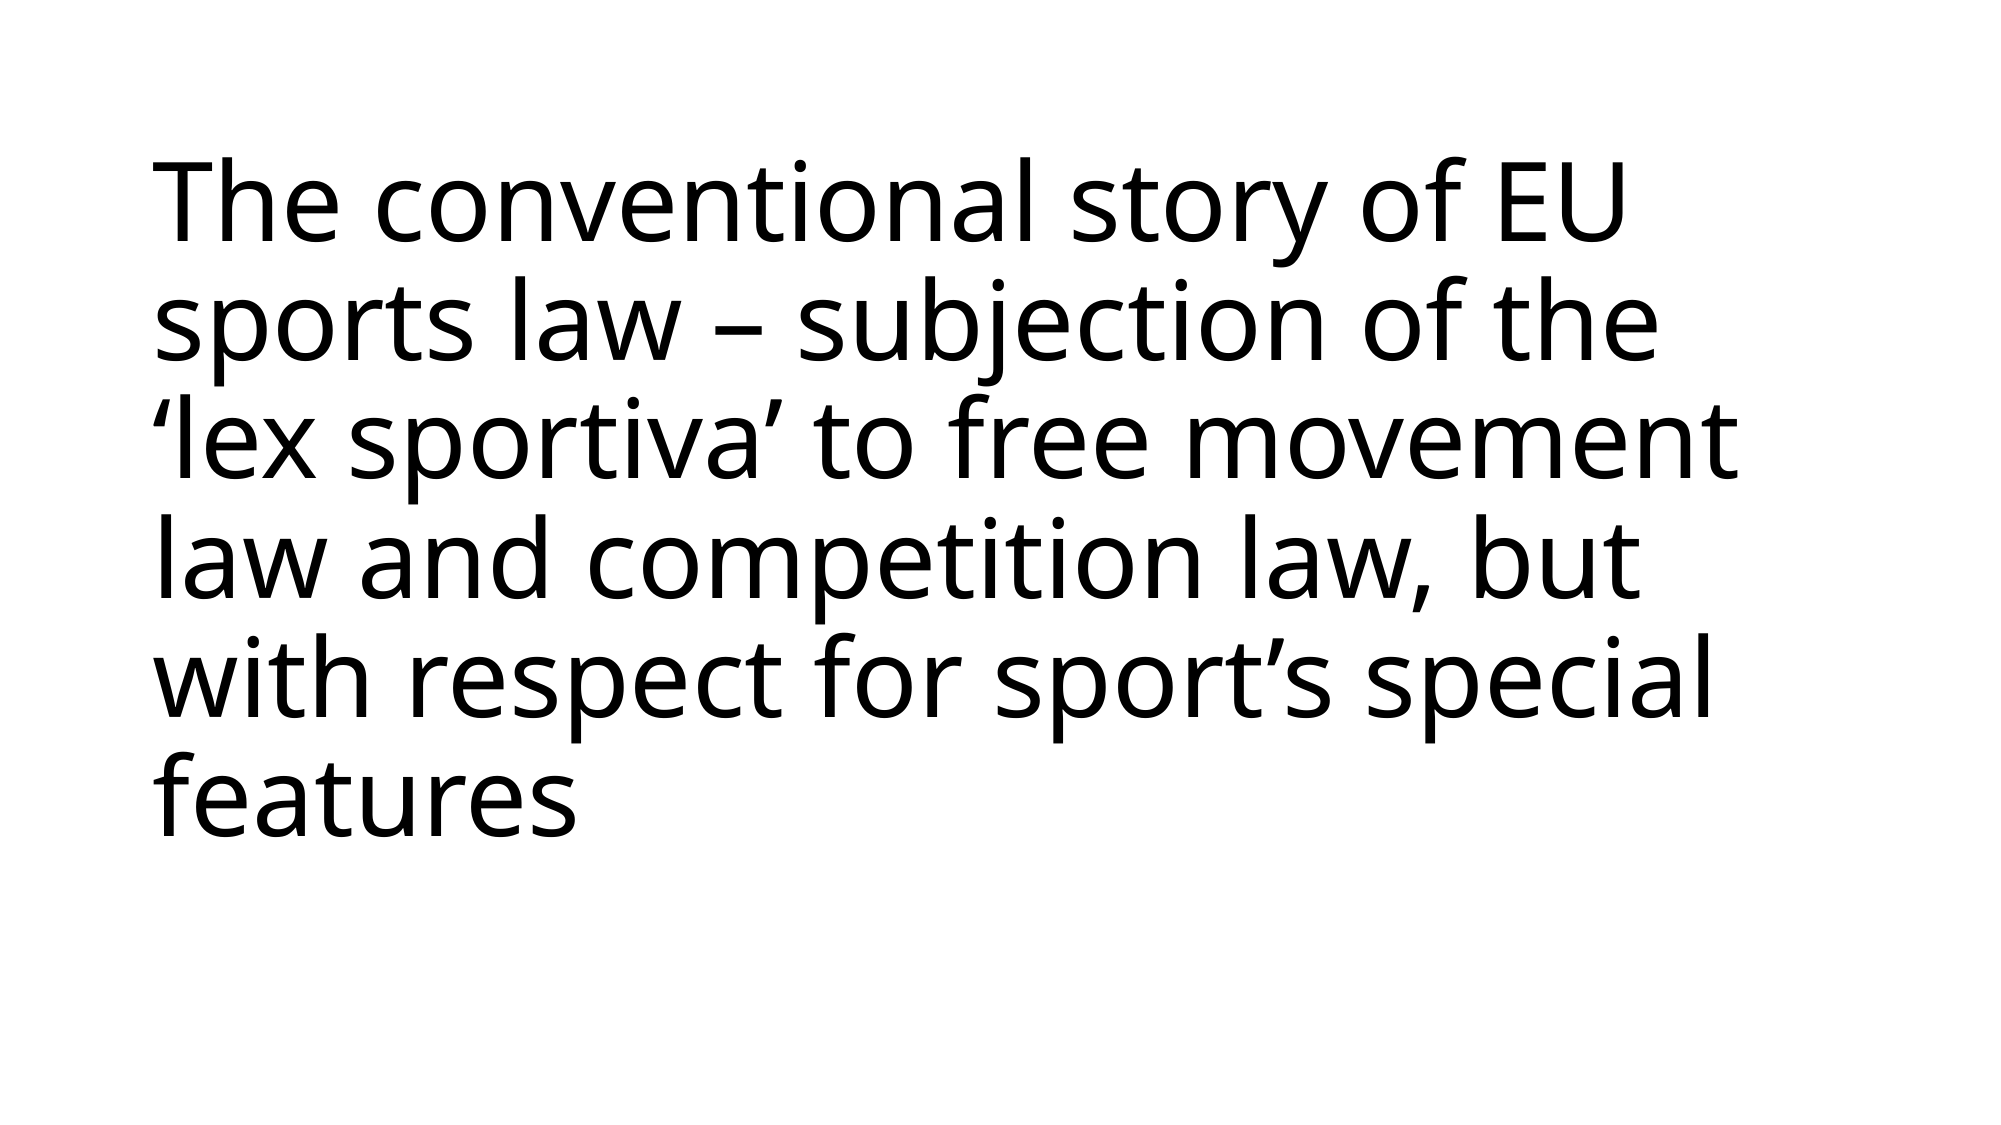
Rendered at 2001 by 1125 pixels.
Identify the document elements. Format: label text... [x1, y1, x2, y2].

title The conventional story of EU sports law – subjection of the ‘lex sportiva’ to free movement law and competition law, but with respect for sport’s special features [137, 136, 1863, 869]
